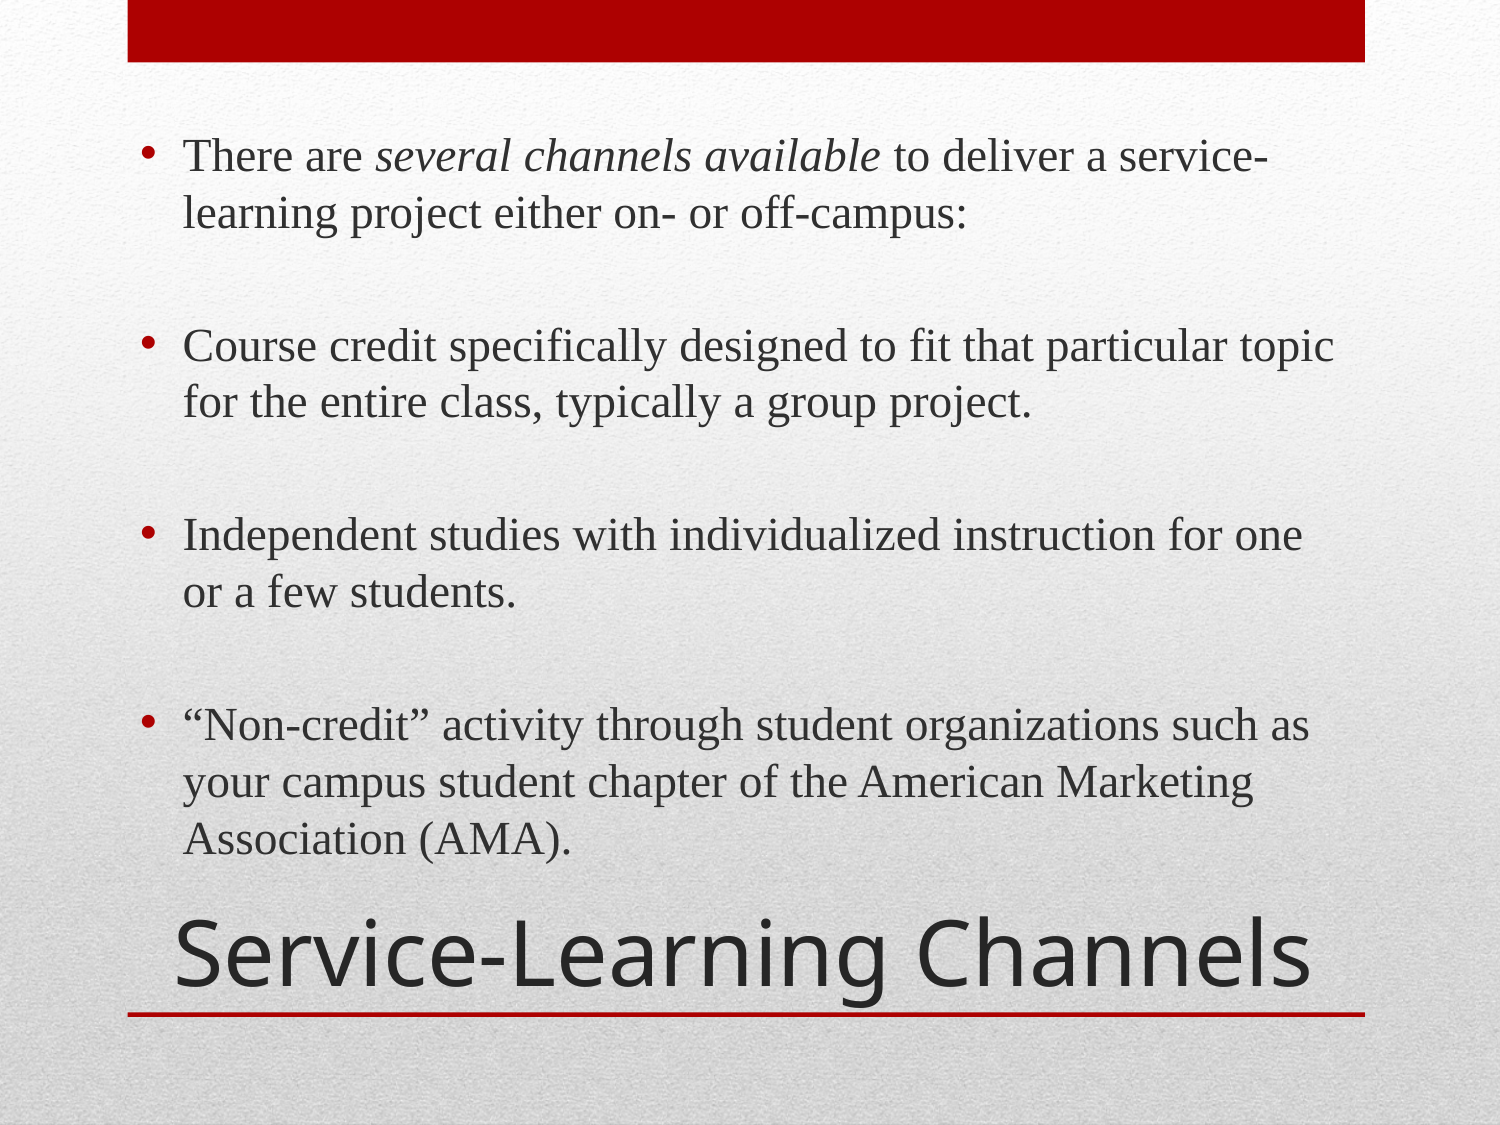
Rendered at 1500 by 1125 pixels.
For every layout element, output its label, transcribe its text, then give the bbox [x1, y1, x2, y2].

title Service-Learning Channels [125, 875, 1363, 1013]
list There are several channels available to deliver a service-learning project either on- or off-campus: Course credit specifically designed to fit that particular topic for the entire class, typically a group project. Independent studies with individualized instruction for one or a few students. “Non-credit” activity through student organizations such as your campus student chapter of the American Marketing Association (AMA). [125, 112, 1363, 875]
